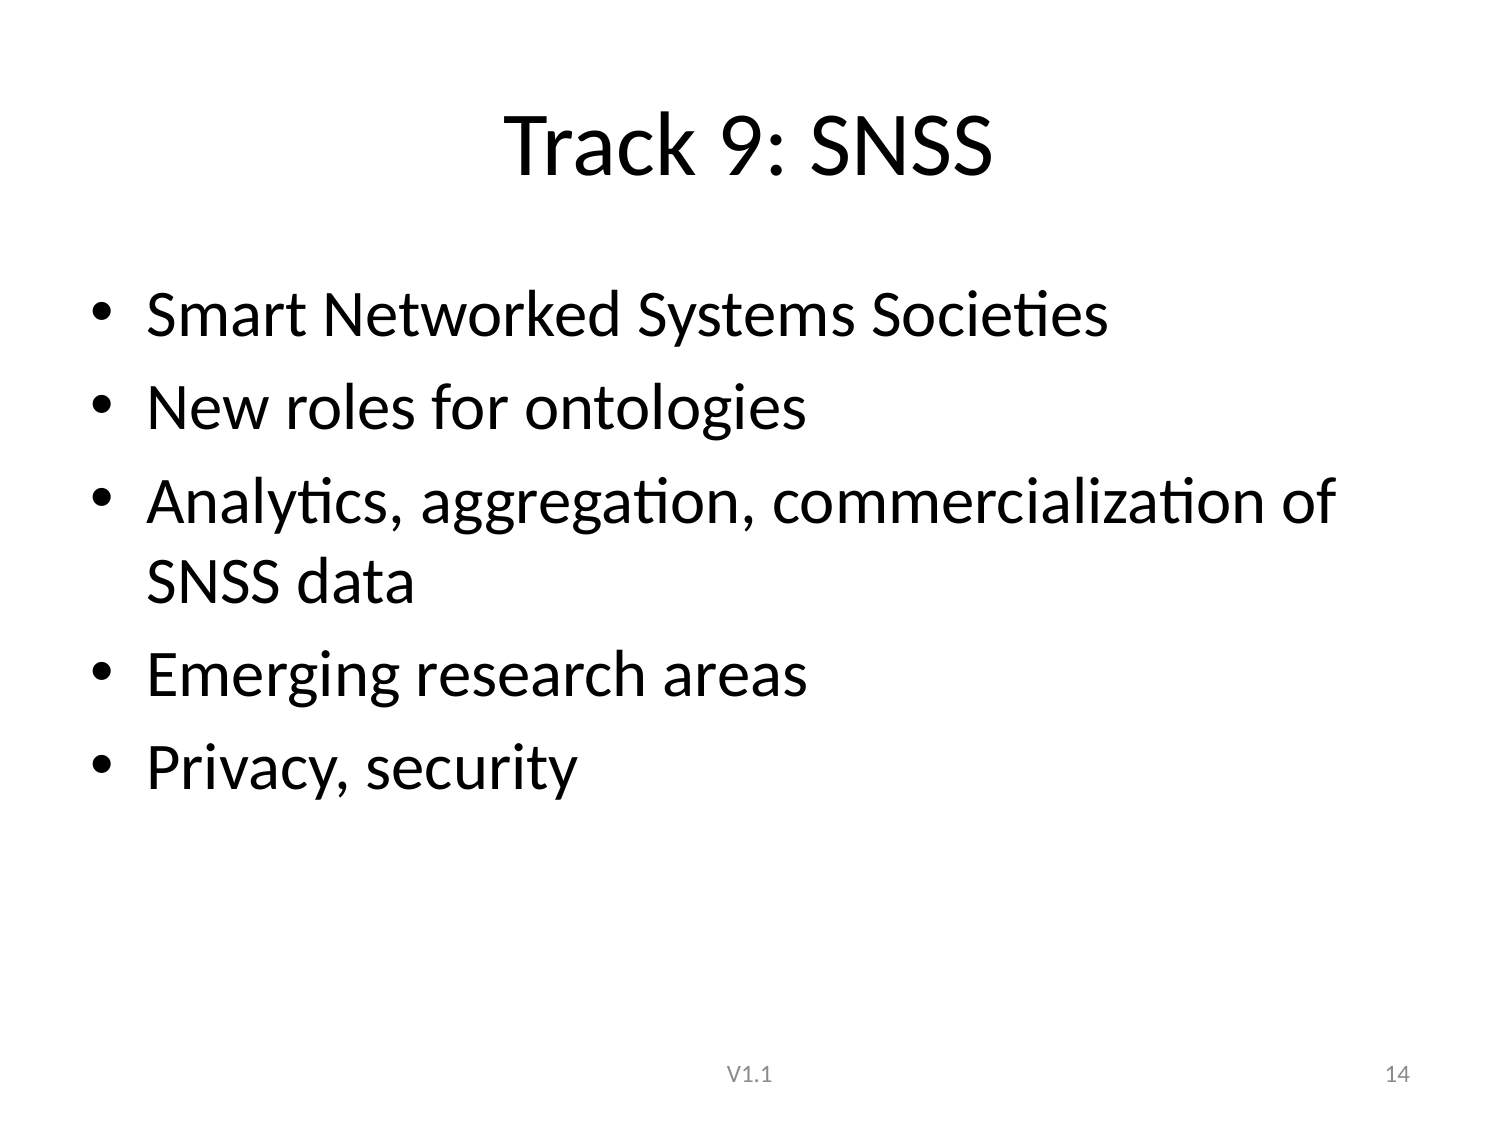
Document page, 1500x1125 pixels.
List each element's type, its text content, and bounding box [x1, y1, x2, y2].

slide_number 14 [1074, 1042, 1425, 1103]
list Smart Networked Systems Societies New roles for ontologies Analytics, aggregation, commercialization of SNSS data Emerging research areas Privacy, security [75, 262, 1425, 1005]
footer V1.1 [512, 1042, 988, 1103]
title Track 9: SNSS [75, 45, 1425, 233]
